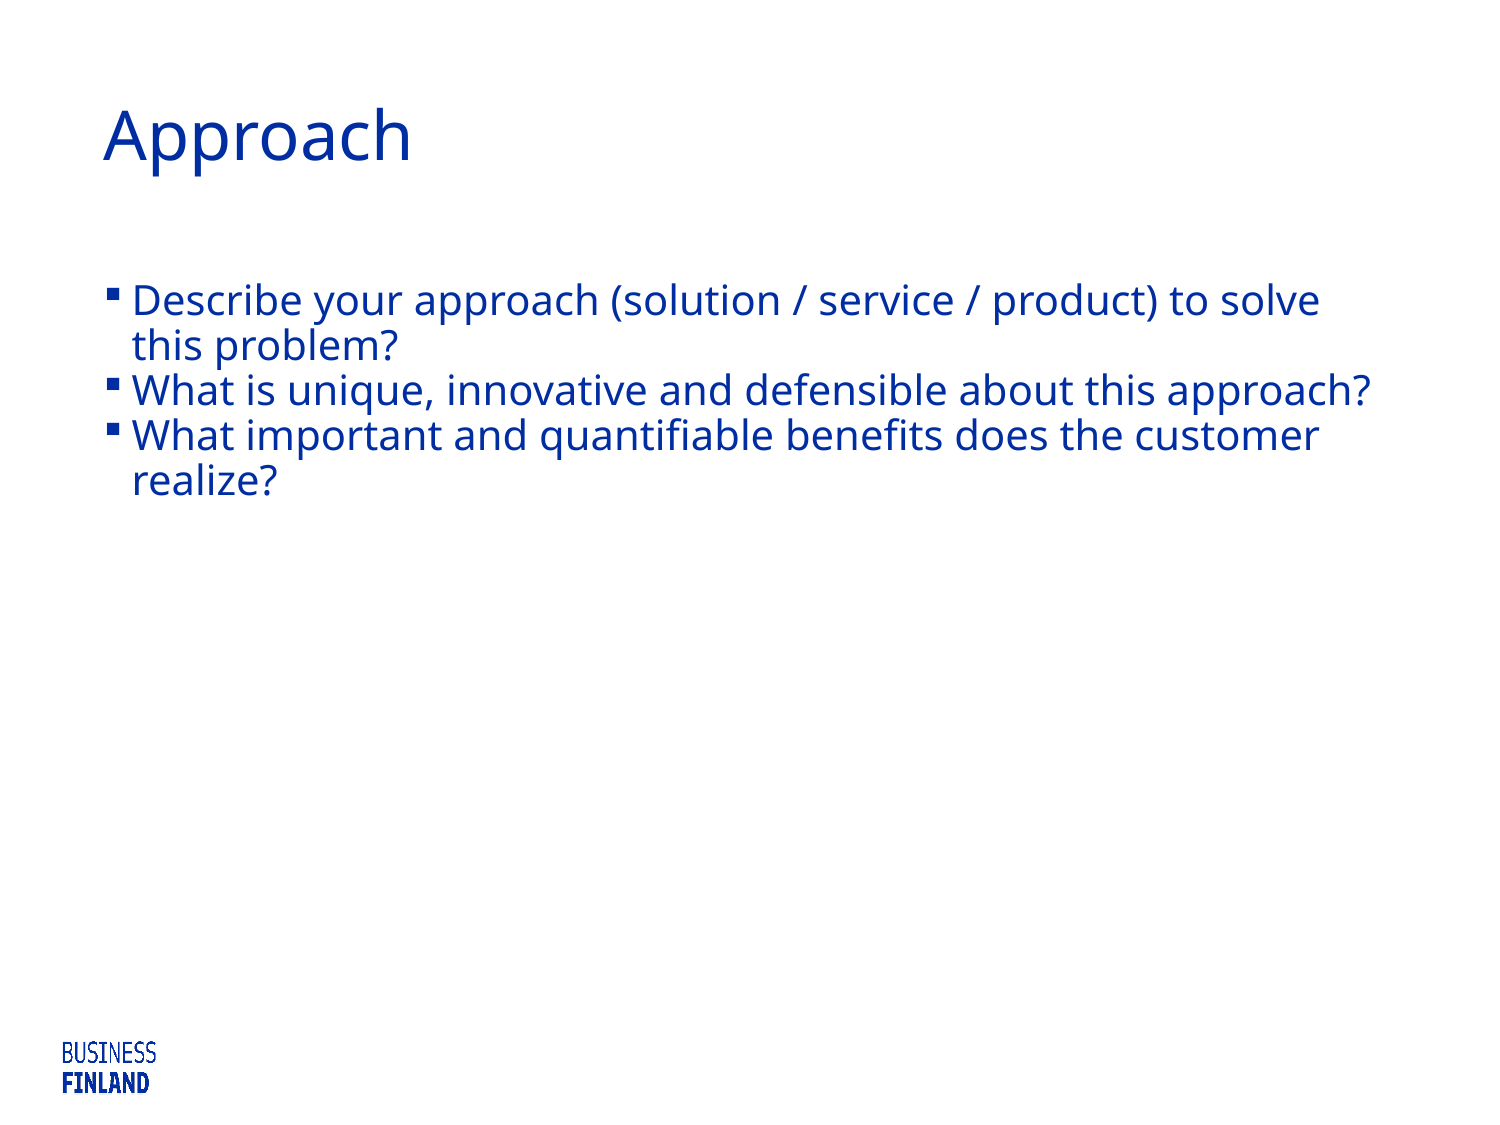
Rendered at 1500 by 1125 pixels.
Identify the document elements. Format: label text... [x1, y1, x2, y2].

list Describe your approach (solution / service / product) to solve this problem? What is unique, innovative and defensible about this approach? What important and quantifiable benefits does the customer realize? [88, 271, 1418, 944]
picture [62, 1041, 156, 1095]
title Approach [88, 59, 1418, 207]
